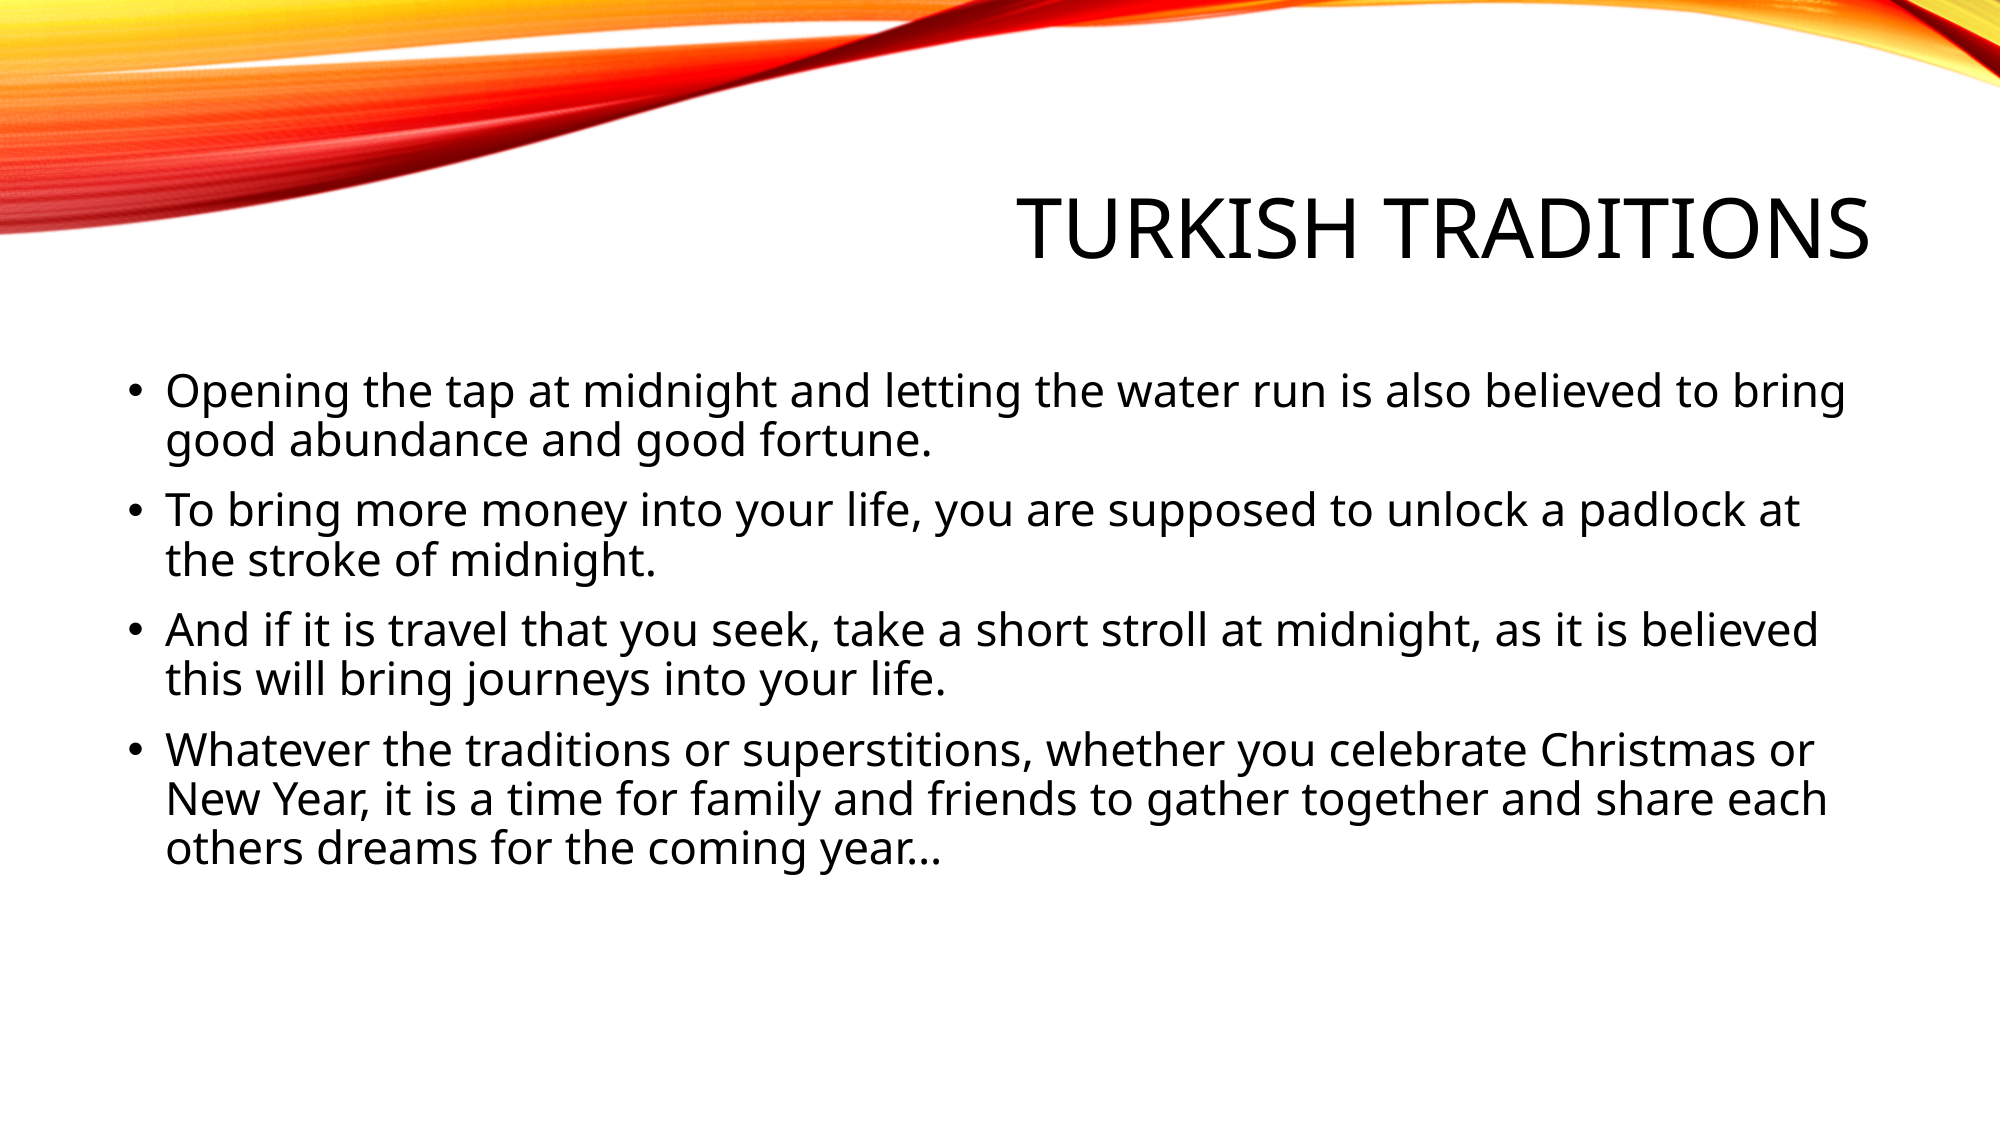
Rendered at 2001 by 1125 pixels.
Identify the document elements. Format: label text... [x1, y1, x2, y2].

title TurkIsh TradItIons [474, 125, 1888, 338]
picture [0, 0, 2000, 237]
list Opening the tap at midnight and letting the water run is also believed to bring good abundance and good fortune. To bring more money into your life, you are supposed to unlock a padlock at the stroke of midnight. And if it is travel that you seek, take a short stroll at midnight, as it is believed this will bring journeys into your life. Whatever the traditions or superstitions, whether you celebrate Christmas or New Year, it is a time for family and friends to gather together and share each others dreams for the coming year… [112, 360, 1888, 1021]
